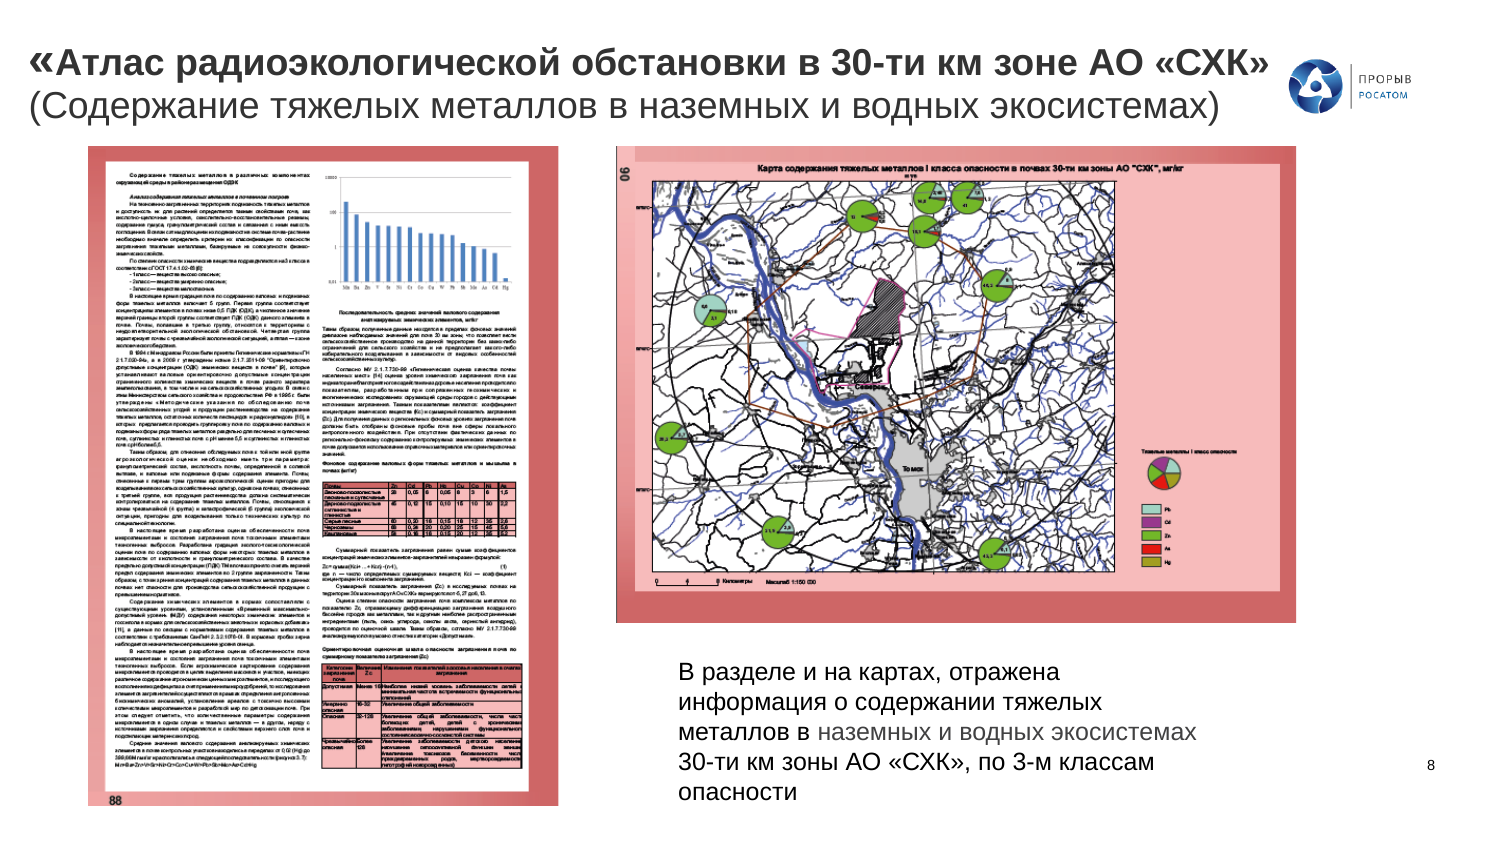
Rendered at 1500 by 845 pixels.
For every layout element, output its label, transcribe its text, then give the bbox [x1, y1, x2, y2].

text_box В разделе и на картах, отражена информация о содержании тяжелых металлов в наземных и водных экосистемах 30-ти км зоны АО «СХК», по 3-м классам опасности [663, 648, 1220, 813]
title «Атлас радиоэкологической обстановки в 30-ти км зоне АО «СХК» (Содержание тяжелых металлов в наземных и водных экосистемах) [28, 34, 1285, 89]
picture [1277, 53, 1425, 120]
picture [88, 146, 559, 806]
picture [616, 146, 1297, 623]
